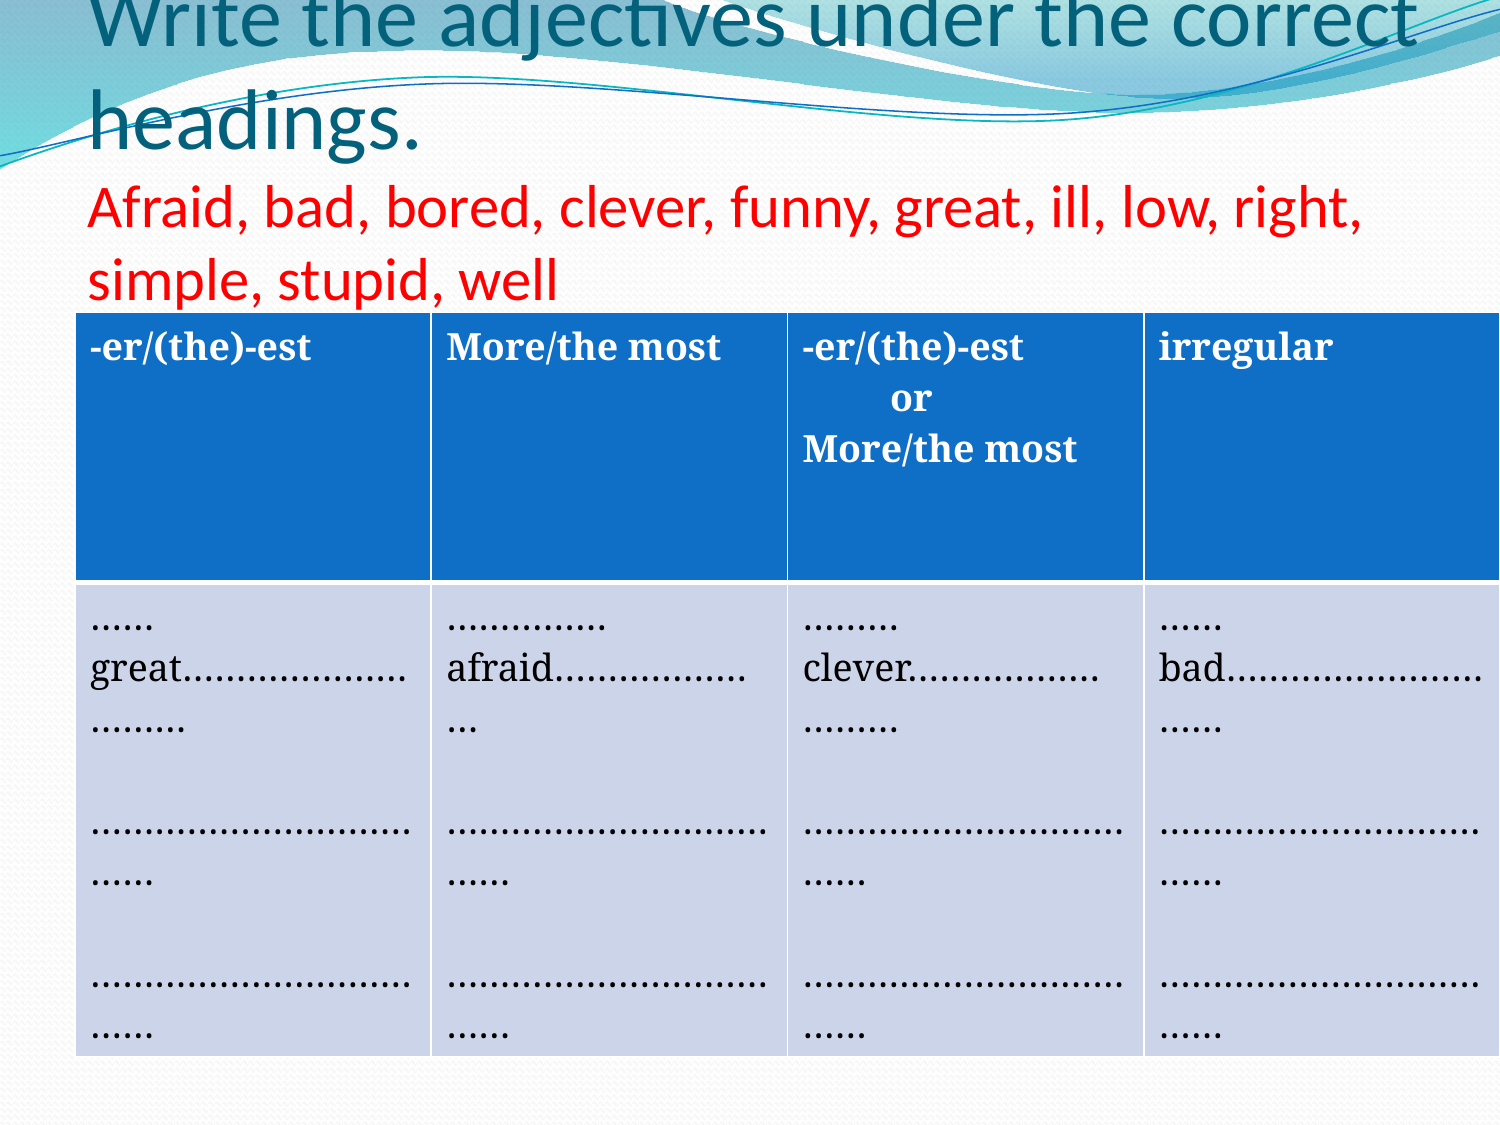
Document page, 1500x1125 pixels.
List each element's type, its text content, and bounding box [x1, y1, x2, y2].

title Write the adjectives under the correct headings. Afraid, bad, bored, clever, funny, great, ill, low, right, simple, stupid, well [87, 0, 1438, 312]
table_header More/the most [432, 313, 787, 580]
table_header -er/(the)-est or More/the most [788, 313, 1143, 580]
table_header -er/(the)-est [76, 313, 430, 580]
table_cell ………clever……………………… ……………………………… ……………………………… [788, 585, 1143, 1056]
table_cell ……bad………………………… ……………………………… ……………………………… [1145, 585, 1499, 1056]
table_cell ……………afraid………………… ……………………………… ……………………………… [432, 585, 787, 1056]
table_cell ……great………………………… ……………………………… ……………………………… [76, 585, 430, 1056]
table_header irregular [1145, 313, 1499, 580]
